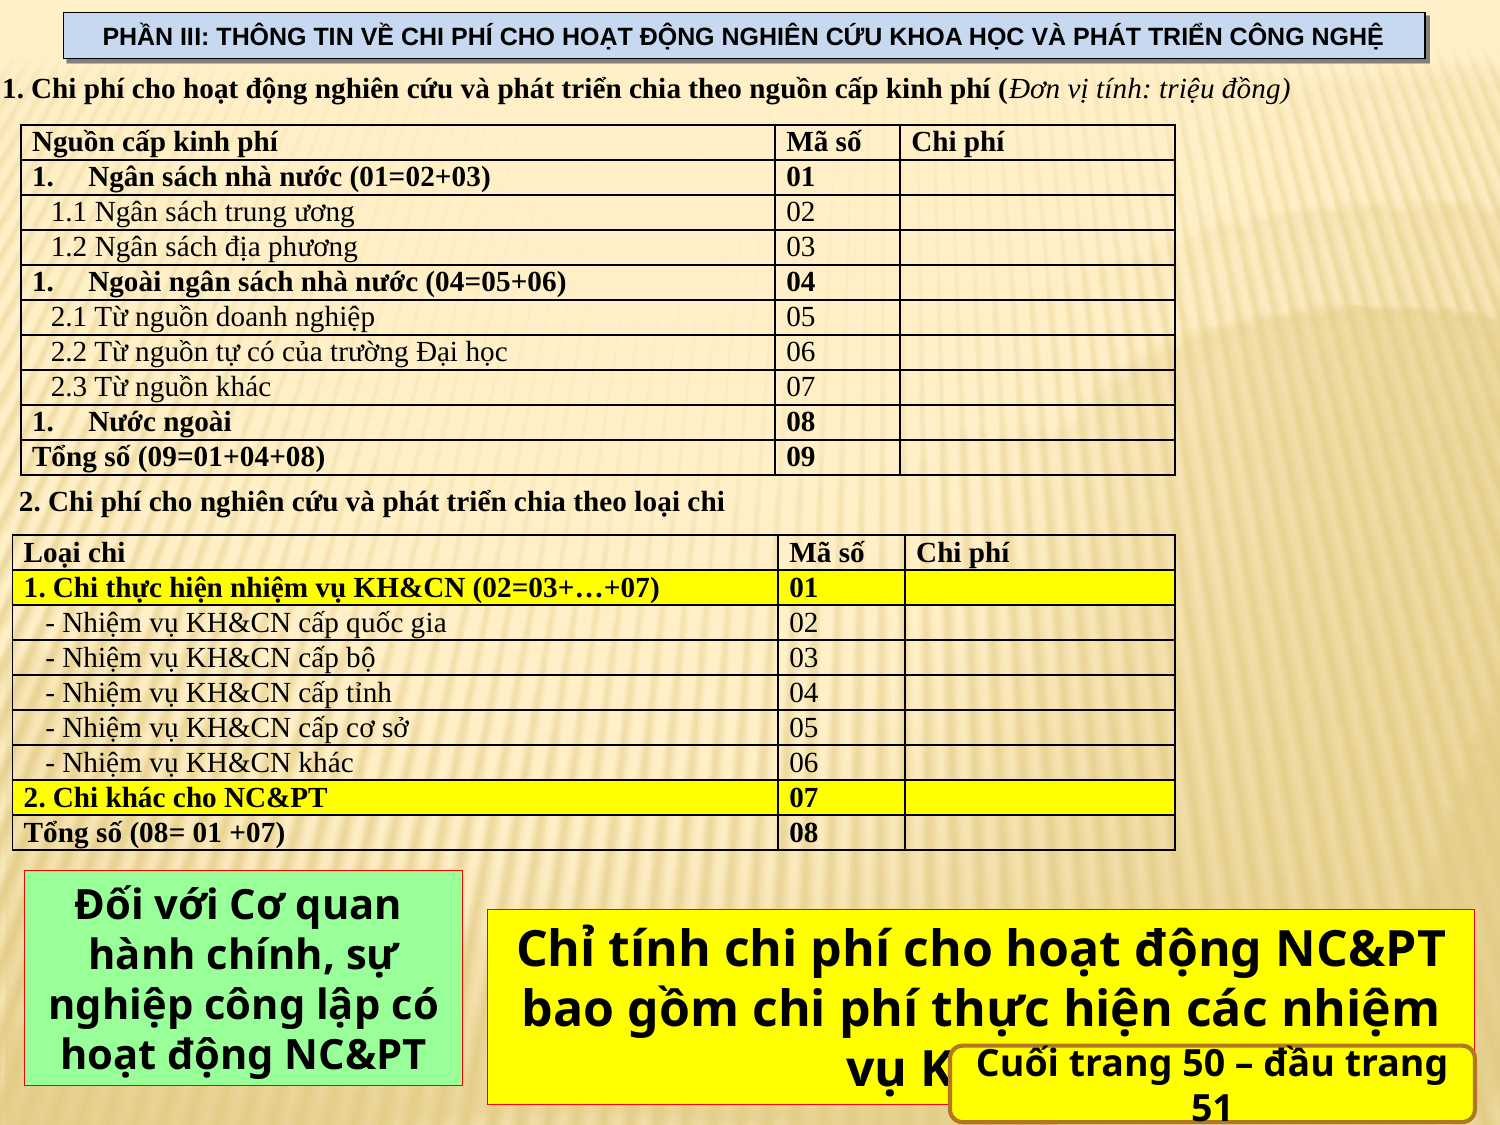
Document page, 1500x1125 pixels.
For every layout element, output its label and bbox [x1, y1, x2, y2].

text_box [487, 909, 1478, 1125]
table_header [776, 126, 899, 159]
text_box [0, 62, 1459, 113]
table_header [901, 126, 1174, 159]
table_header [779, 536, 904, 569]
table_cell [901, 161, 1174, 194]
text_box [63, 12, 1425, 59]
table_cell [906, 746, 1174, 779]
table_cell [779, 711, 904, 744]
text_box [4, 474, 1125, 525]
table_cell [22, 231, 774, 264]
table_cell [779, 816, 904, 849]
table_cell [779, 781, 904, 814]
table_cell [776, 406, 899, 439]
table_cell [906, 606, 1174, 639]
table_cell [22, 371, 774, 404]
table_cell [13, 781, 777, 814]
table_cell [901, 266, 1174, 299]
table_cell [779, 571, 904, 604]
table_cell [901, 231, 1174, 264]
table_cell [779, 606, 904, 639]
table_cell [776, 371, 899, 404]
table_cell [13, 746, 777, 779]
table_cell [779, 641, 904, 674]
table_header [906, 536, 1174, 569]
table_cell [13, 676, 777, 709]
table_cell [906, 711, 1174, 744]
table_cell [901, 406, 1174, 439]
table_cell [906, 816, 1174, 849]
table_cell [901, 371, 1174, 404]
table_cell [776, 441, 899, 474]
table_cell [906, 781, 1174, 814]
table_cell [22, 266, 774, 299]
table_cell [22, 441, 774, 474]
table_cell [776, 231, 899, 264]
table_cell [22, 336, 774, 369]
table_cell [776, 301, 899, 334]
table_cell [906, 571, 1174, 604]
table_cell [776, 161, 899, 194]
table_cell [22, 406, 774, 439]
table_cell [13, 816, 777, 849]
table_cell [22, 161, 774, 194]
table_cell [13, 571, 777, 604]
table_cell [901, 301, 1174, 334]
table_cell [13, 641, 777, 674]
table_cell [776, 266, 899, 299]
table_cell [779, 676, 904, 709]
table_cell [901, 336, 1174, 369]
table_cell [901, 196, 1174, 229]
table_header [13, 536, 777, 569]
table_header [22, 126, 774, 159]
table_cell [13, 711, 777, 744]
table_cell [906, 641, 1174, 674]
table_cell [776, 336, 899, 369]
table_cell [22, 301, 774, 334]
table_cell [906, 676, 1174, 709]
text_box [24, 870, 463, 1086]
table_cell [901, 441, 1174, 474]
table_cell [13, 606, 777, 639]
table_cell [779, 746, 904, 779]
table_cell [776, 196, 899, 229]
table_cell [22, 196, 774, 229]
